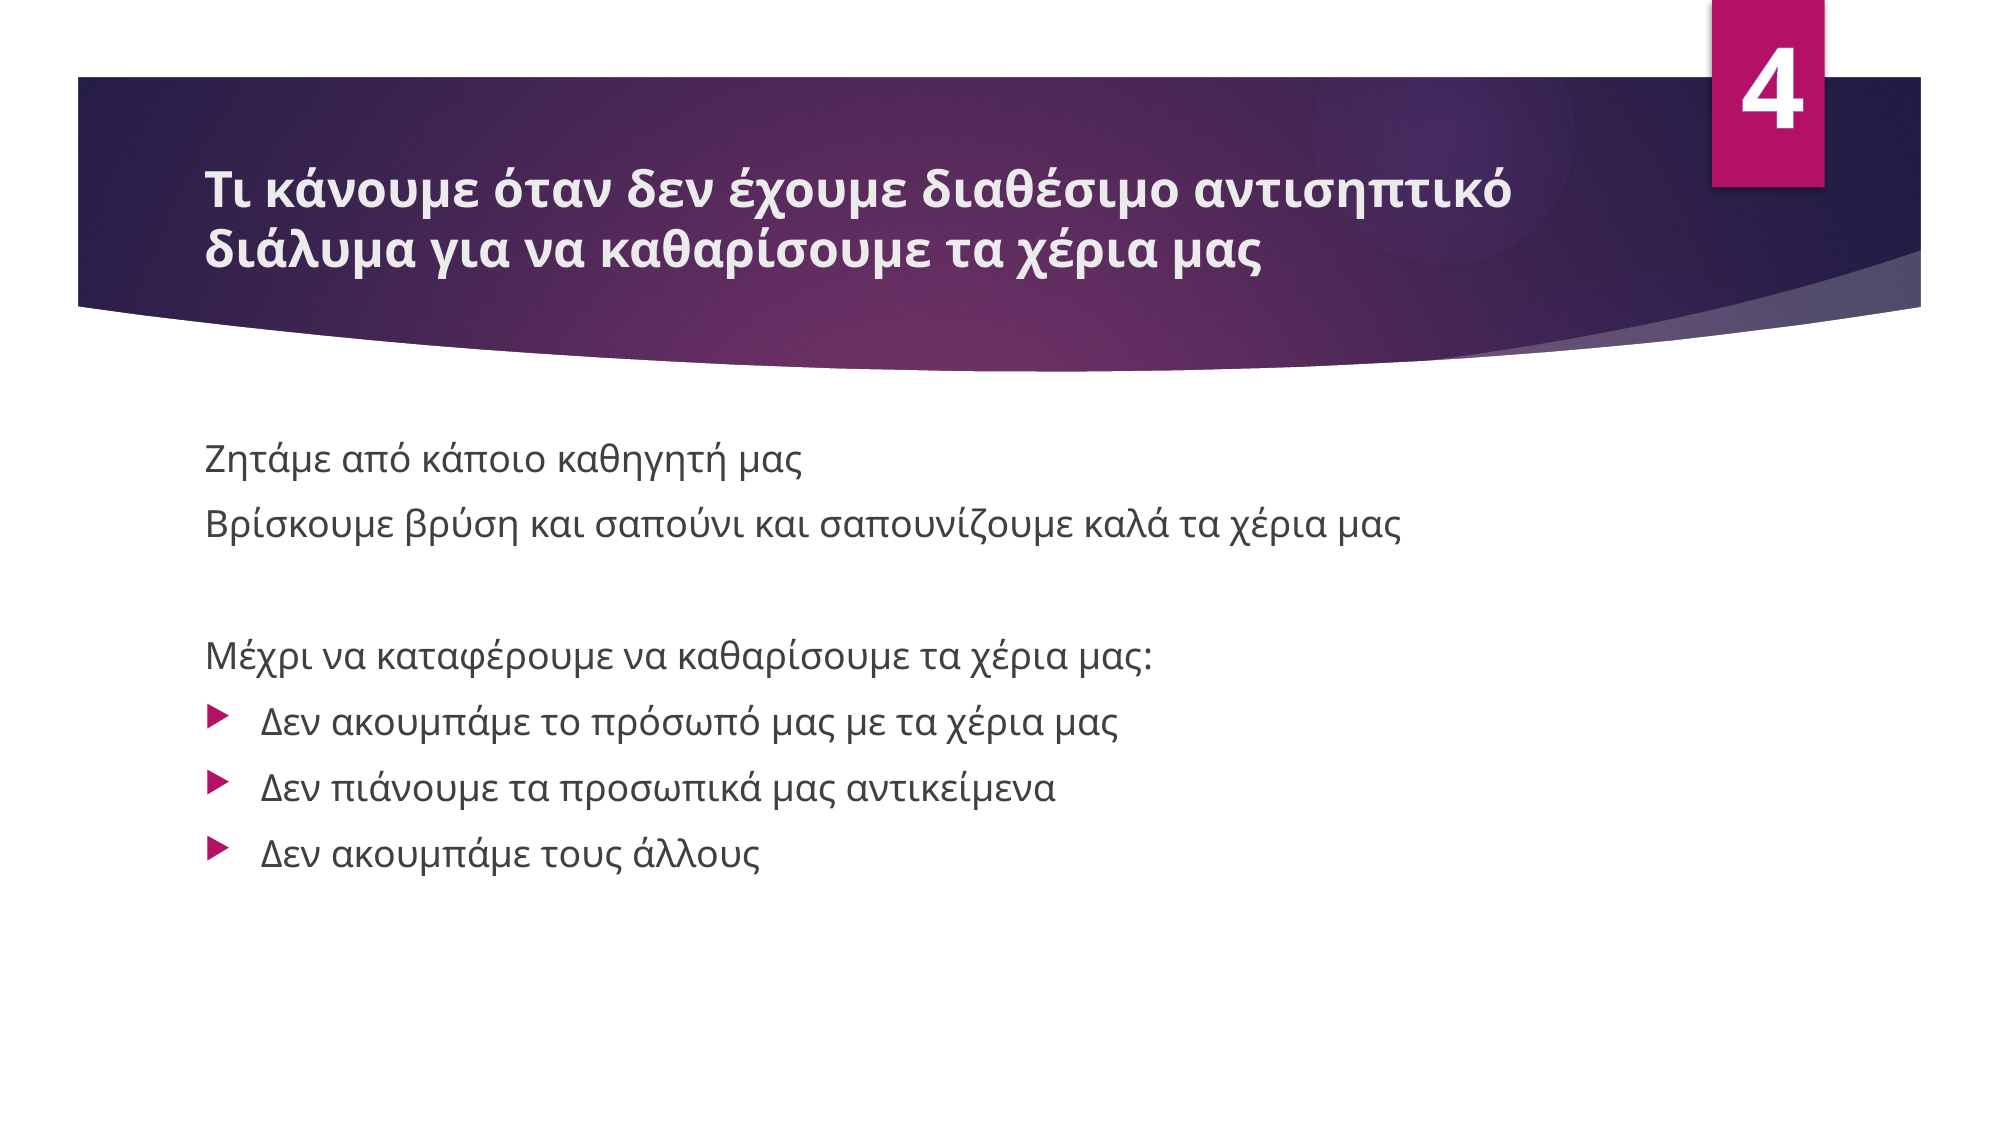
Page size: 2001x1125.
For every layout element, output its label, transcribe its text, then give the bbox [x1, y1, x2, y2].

title Τι κάνουμε όταν δεν έχουμε διαθέσιμο αντισηπτικό διάλυμα για να καθαρίσουμε τα χέρια μας [189, 159, 1627, 276]
list Ζητάμε από κάποιο καθηγητή μας Βρίσκουμε βρύση και σαπούνι και σαπουνίζουμε καλά τα χέρια μας Μέχρι να καταφέρουμε να καθαρίσουμε τα χέρια μας: Δεν ακουμπάμε το πρόσωπό μας με τα χέρια μας Δεν πιάνουμε τα προσωπικά μας αντικείμενα Δεν ακουμπάμε τους άλλους [189, 427, 1638, 988]
text_box 4 [1725, 8, 1812, 158]
